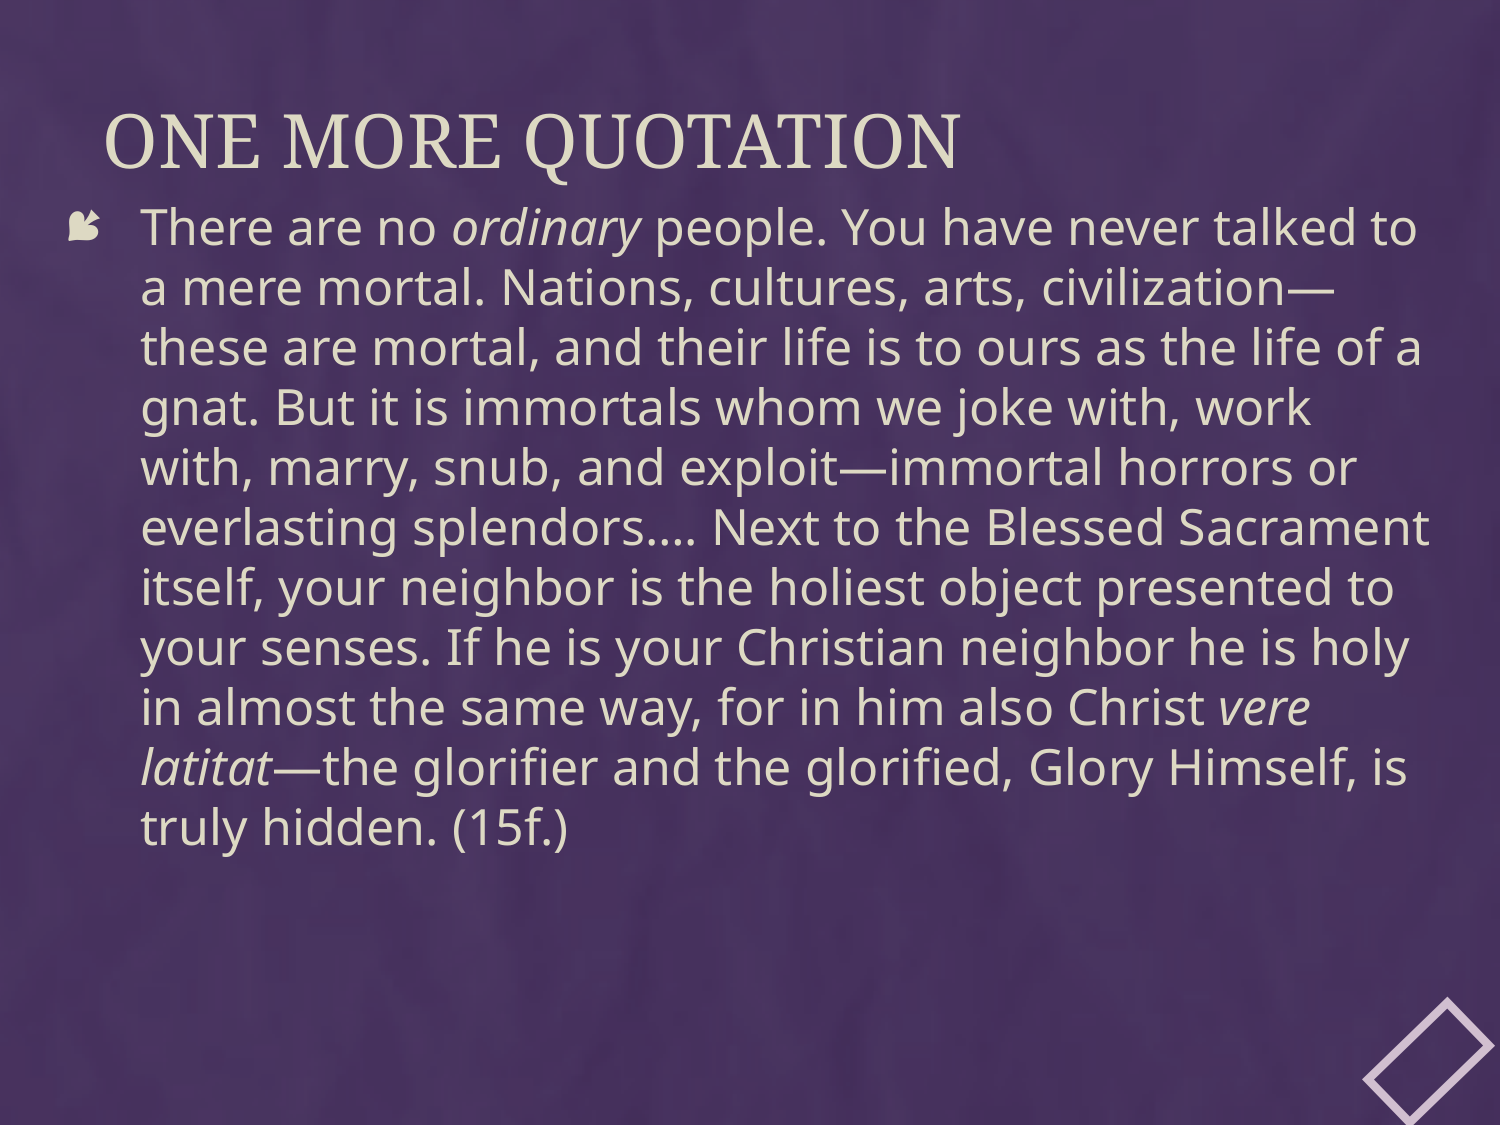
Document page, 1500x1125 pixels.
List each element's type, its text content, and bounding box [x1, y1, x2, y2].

list There are no ordinary people. You have never talked to a mere mortal. Nations, cultures, arts, civilization—these are mortal, and their life is to ours as the life of a gnat. But it is immortals whom we joke with, work with, marry, snub, and exploit—immortal horrors or everlasting splendors…. Next to the Blessed Sacrament itself, your neighbor is the holiest object presented to your senses. If he is your Christian neighbor he is holy in almost the same way, for in him also Christ vere latitat—the glorifier and the glorified, Glory Himself, is truly hidden. (15f.) [50, 187, 1450, 1088]
title One more quotation [87, 45, 1425, 187]
